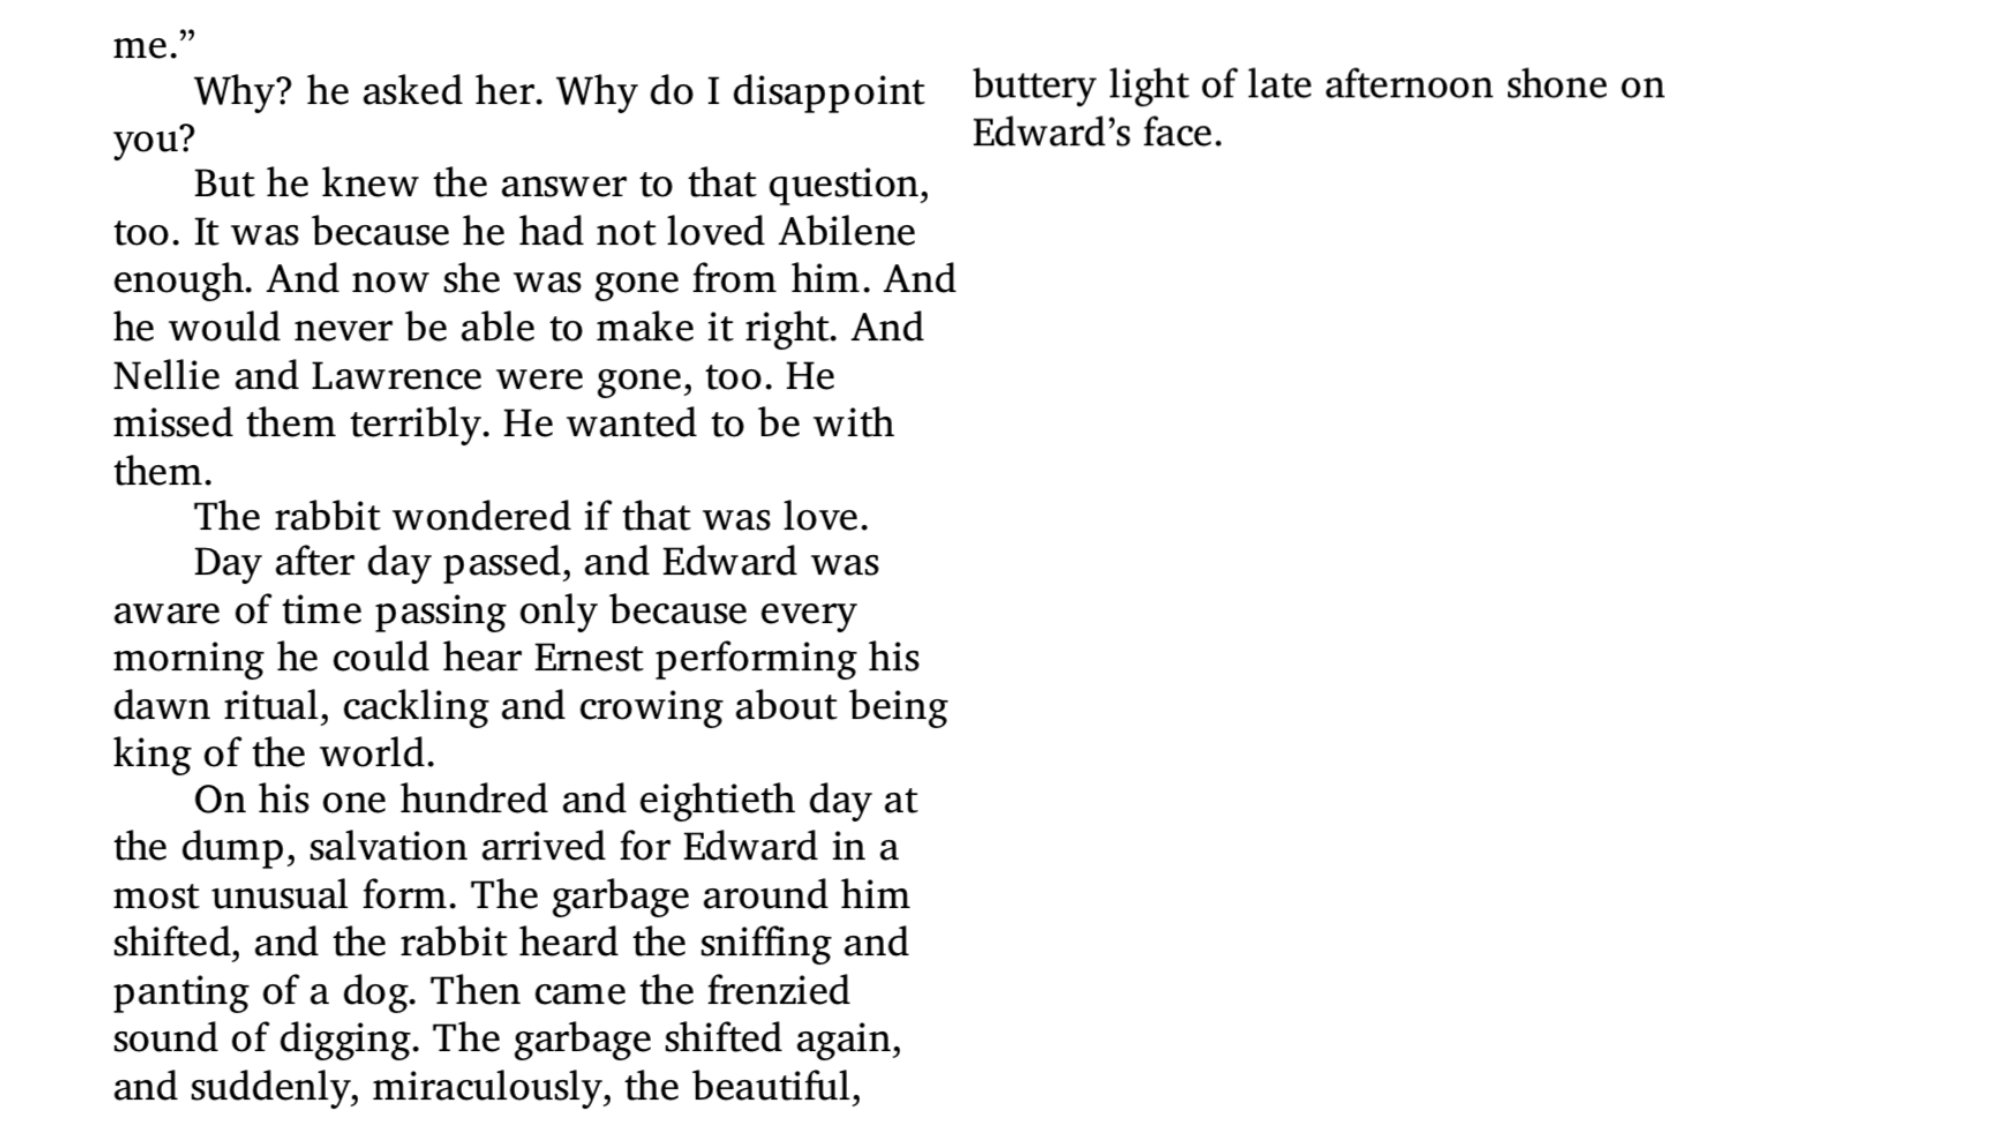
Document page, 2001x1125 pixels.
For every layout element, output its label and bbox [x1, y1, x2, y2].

picture [102, 0, 1798, 1125]
